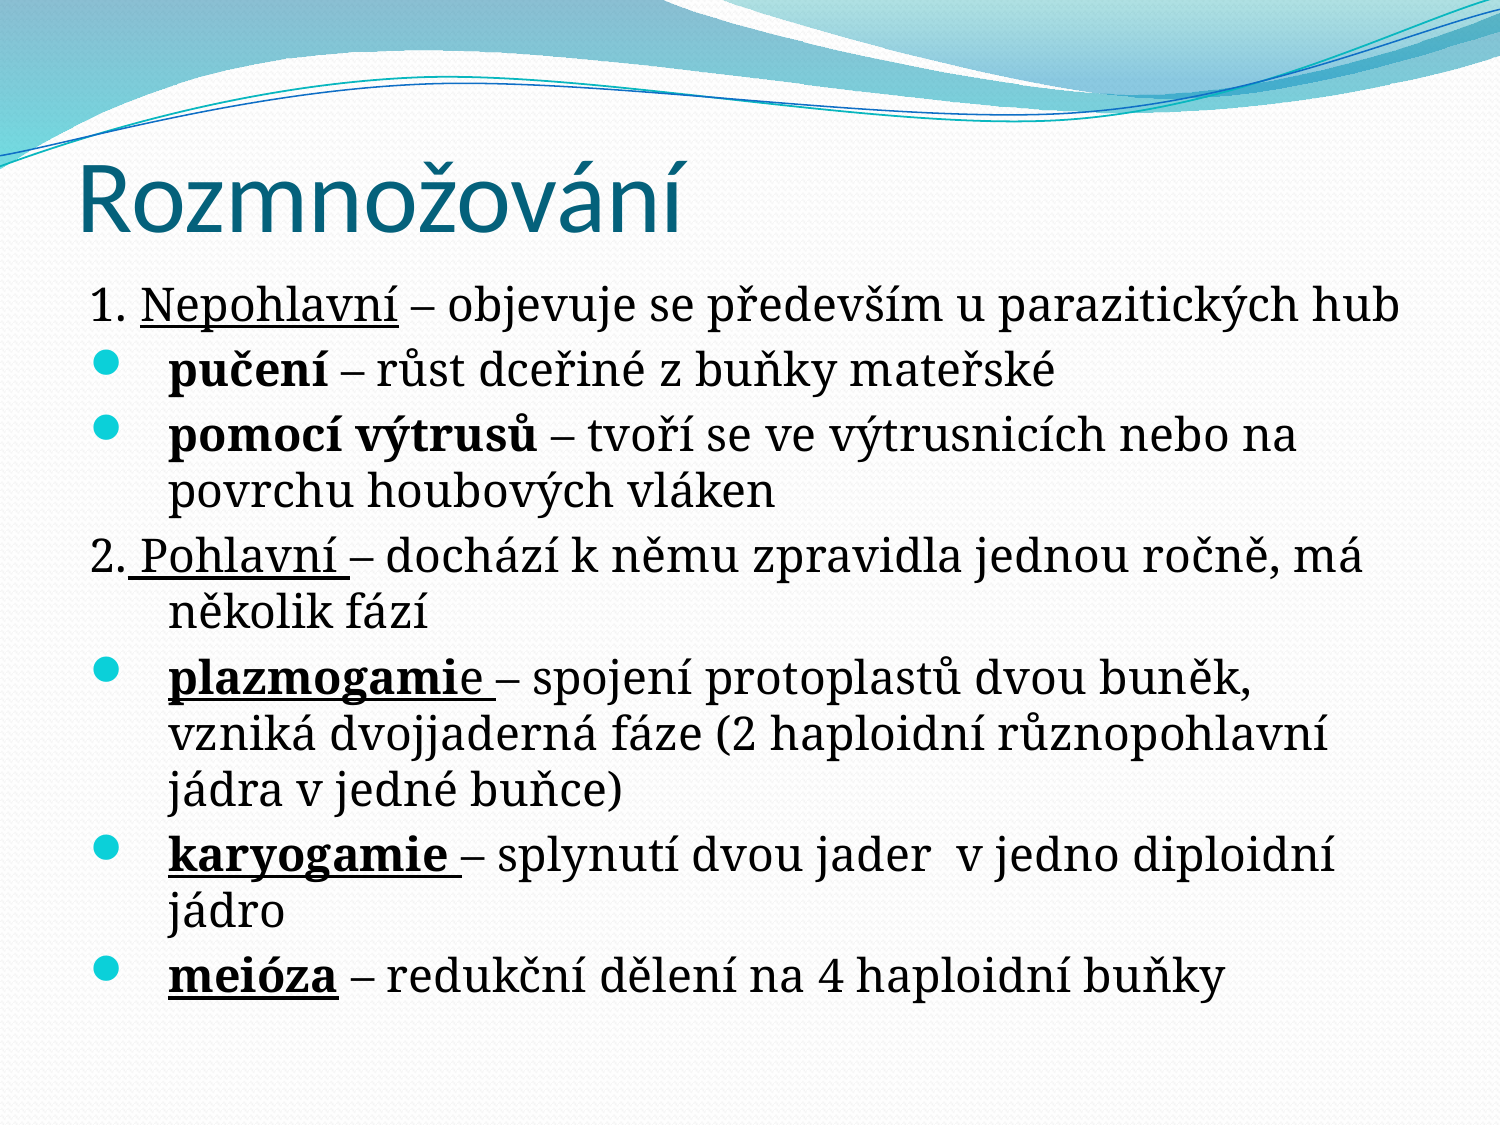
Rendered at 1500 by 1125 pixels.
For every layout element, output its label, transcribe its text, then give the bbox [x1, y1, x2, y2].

list 1. Nepohlavní – objevuje se především u parazitických hub pučení – růst dceřiné z buňky mateřské pomocí výtrusů – tvoří se ve výtrusnicích nebo na povrchu houbových vláken 2. Pohlavní – dochází k němu zpravidla jednou ročně, má několik fází plazmogamie – spojení protoplastů dvou buněk, vzniká dvojjaderná fáze (2 haploidní různopohlavní jádra v jedné buňce) karyogamie – splynutí dvou jader v jedno diploidní jádro meióza – redukční dělení na 4 haploidní buňky [75, 267, 1425, 1038]
title Rozmnožování [76, 66, 1427, 254]
